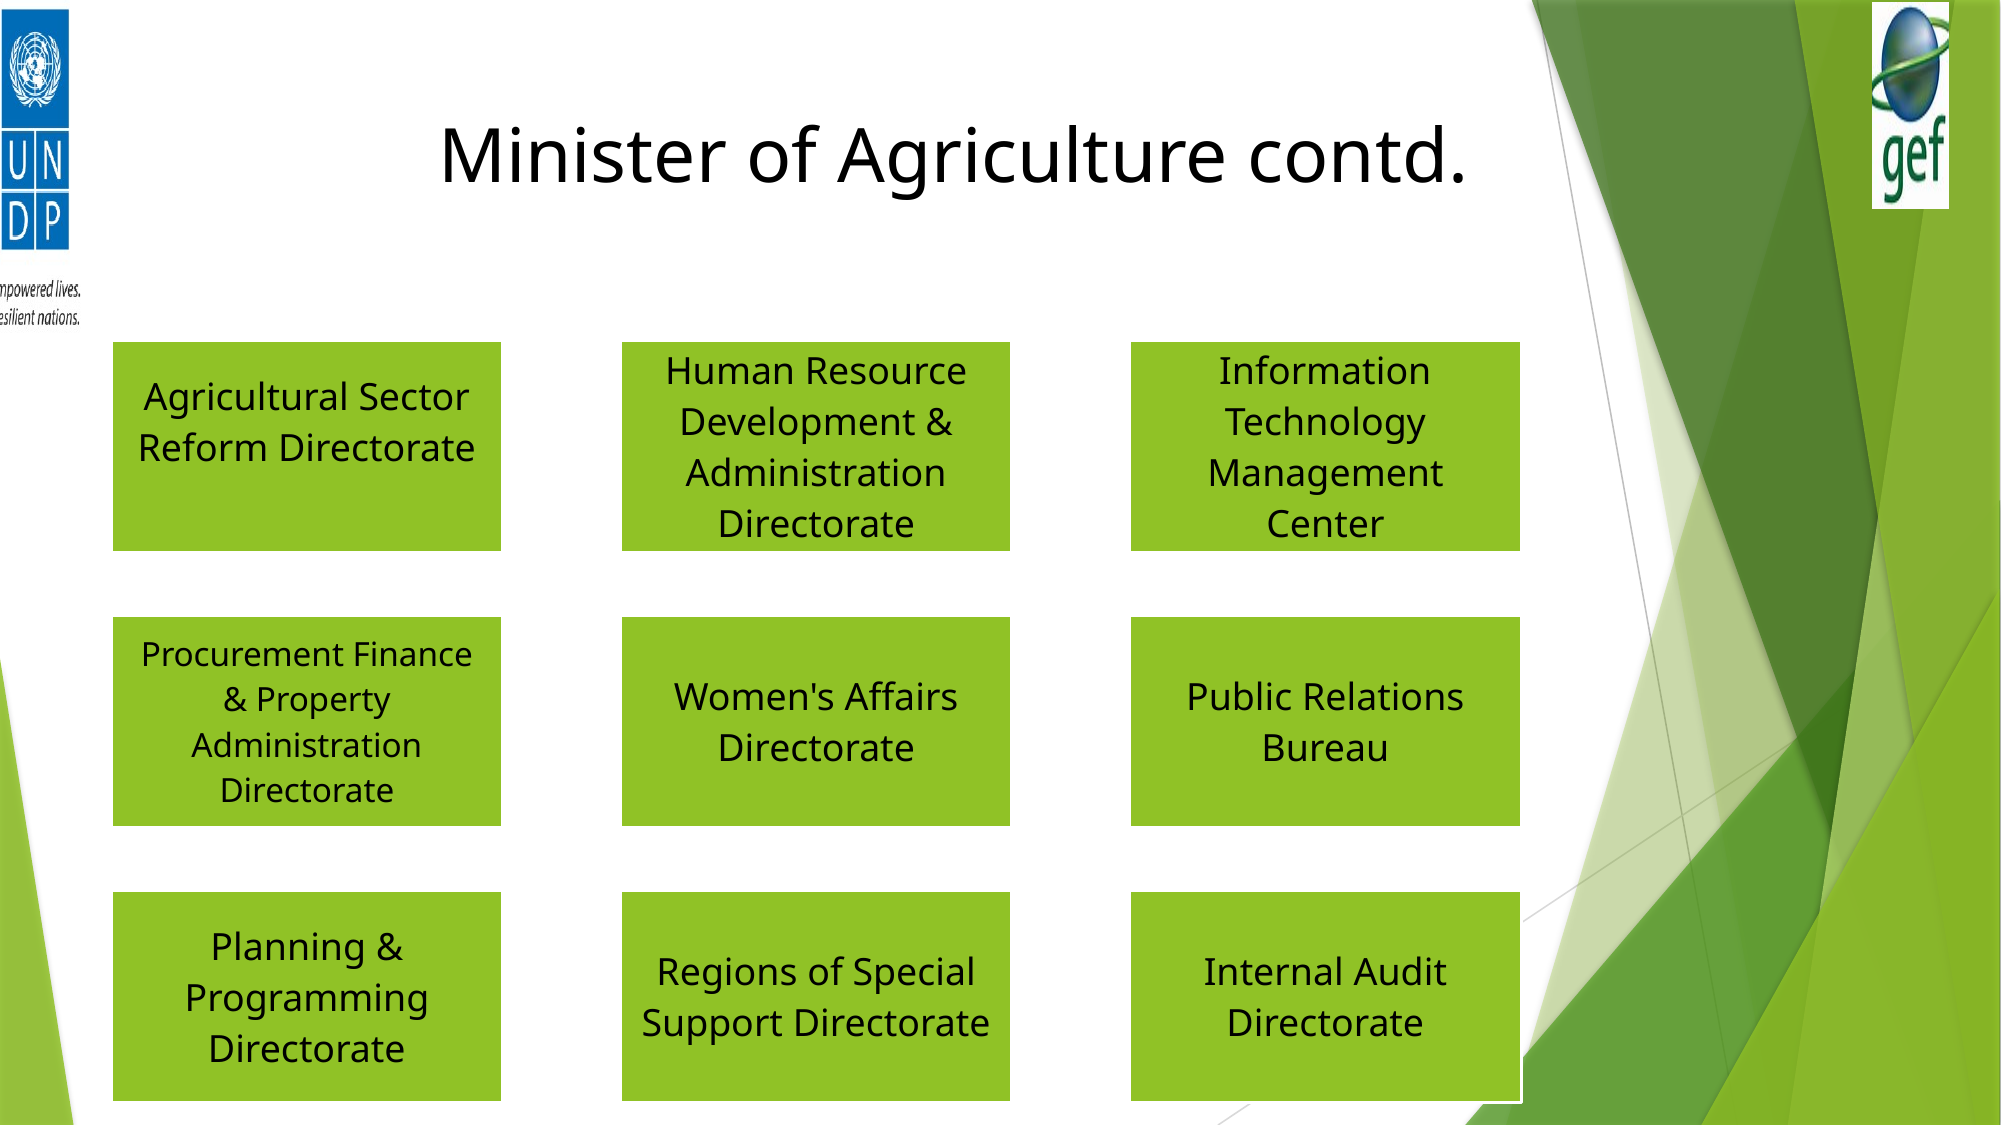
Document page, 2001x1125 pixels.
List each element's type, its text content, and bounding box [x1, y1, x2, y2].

picture [1871, 2, 1950, 209]
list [110, 340, 1522, 979]
title Minister of Agriculture contd. [111, 99, 1522, 317]
picture [0, 0, 91, 345]
